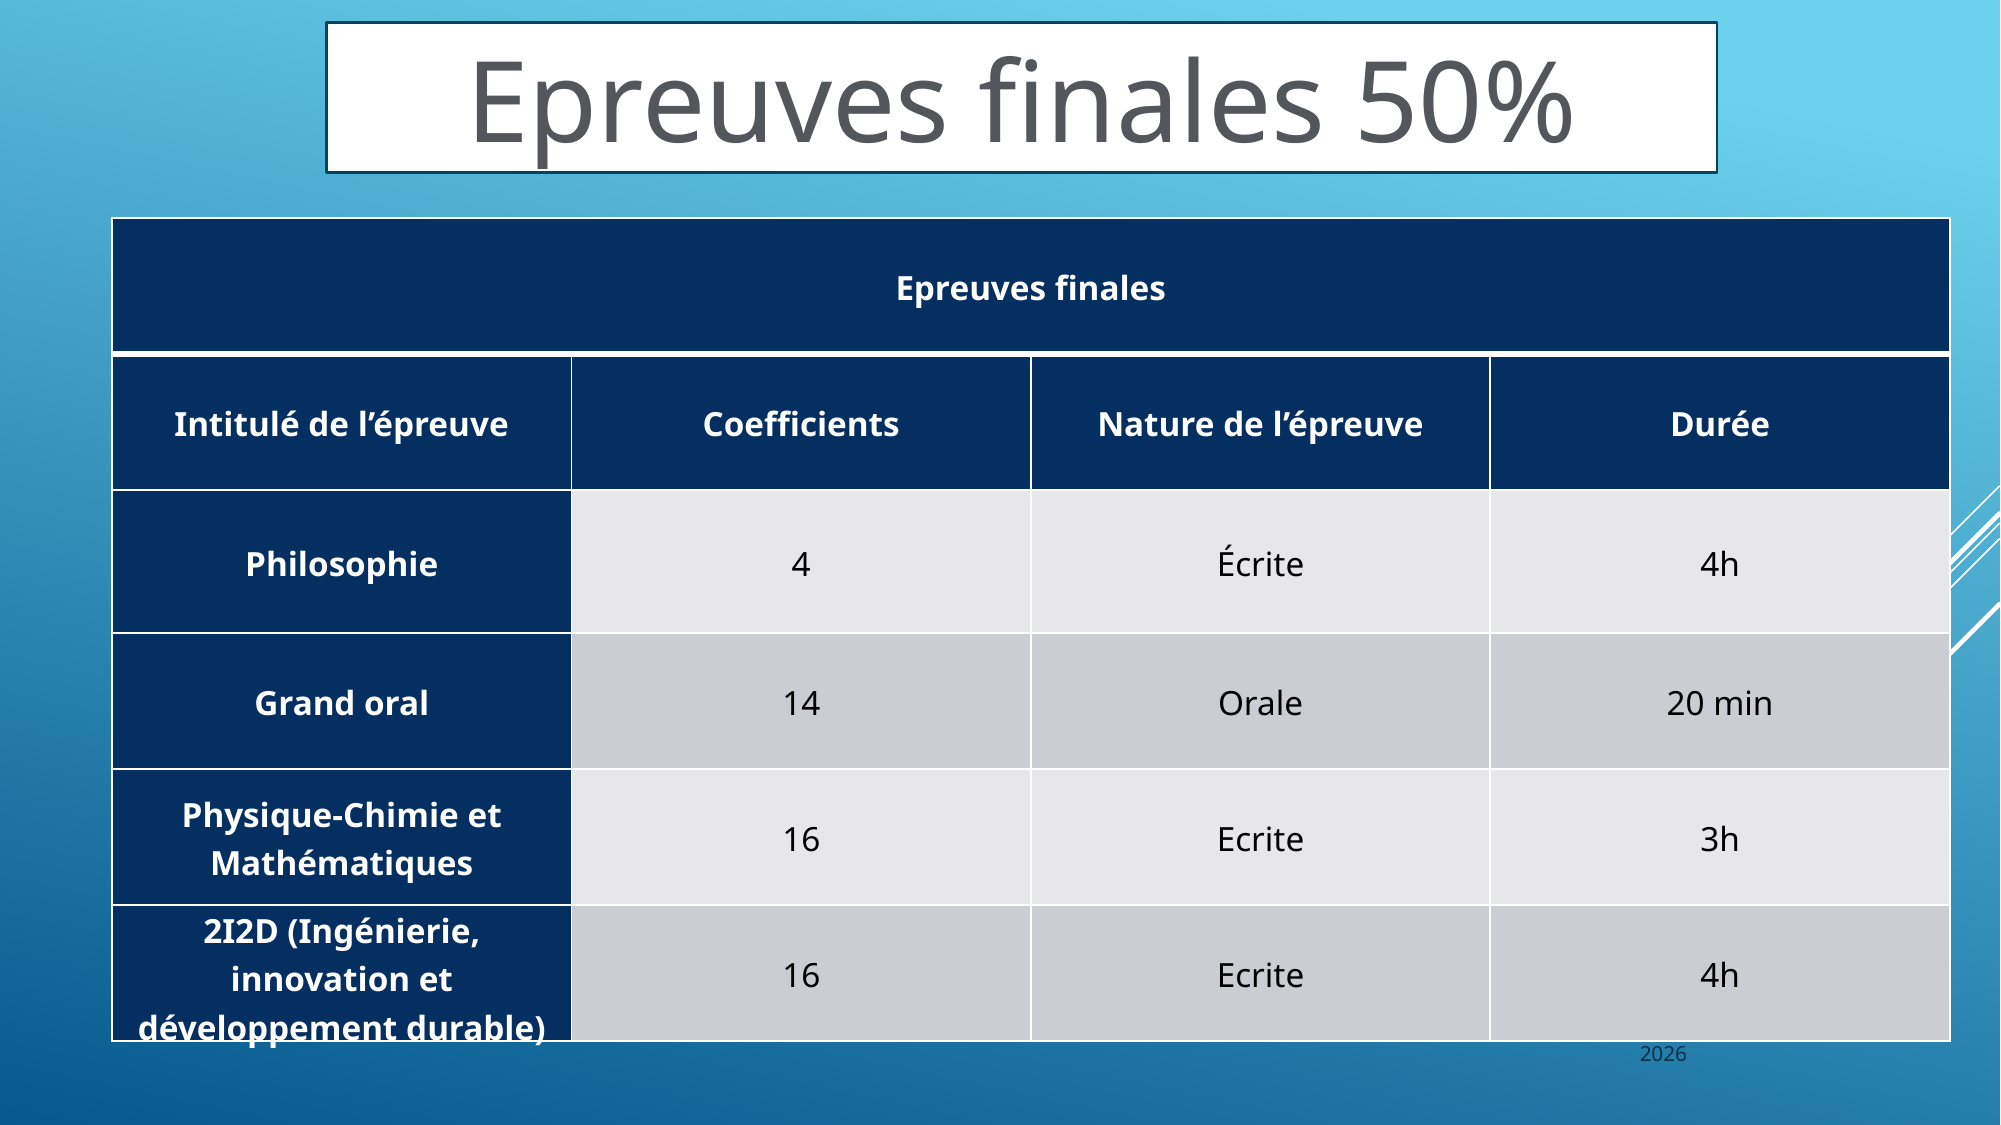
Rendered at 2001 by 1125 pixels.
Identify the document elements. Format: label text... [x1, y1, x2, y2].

table_cell 4h [1491, 906, 1949, 1040]
table_cell 20 min [1491, 634, 1949, 768]
table_header Epreuves finales [113, 219, 1949, 351]
text_box Epreuves finales 50% [325, 21, 1718, 174]
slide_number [1624, 1042, 1888, 1073]
table_cell Physique-Chimie et Mathématiques [113, 770, 571, 904]
table_cell Grand oral [113, 634, 571, 768]
table_cell Ecrite [1032, 770, 1489, 904]
table_cell Intitulé de l’épreuve [113, 357, 571, 489]
table_cell Écrite [1032, 491, 1489, 632]
table_cell Durée [1491, 357, 1949, 489]
table_cell 2I2D (Ingénierie, innovation et développement durable) [113, 906, 571, 1040]
table_cell 14 [572, 634, 1030, 768]
table_cell 16 [572, 770, 1030, 904]
table_cell Orale [1032, 634, 1489, 768]
table_cell Nature de l’épreuve [1032, 357, 1489, 489]
table_cell Philosophie [113, 491, 571, 632]
table_cell 4 [572, 491, 1030, 632]
table_cell Coefficients [572, 357, 1030, 489]
table_cell 4h [1491, 491, 1949, 632]
table_cell 16 [572, 906, 1030, 1040]
table_cell Ecrite [1032, 906, 1489, 1040]
table_cell 3h [1491, 770, 1949, 904]
